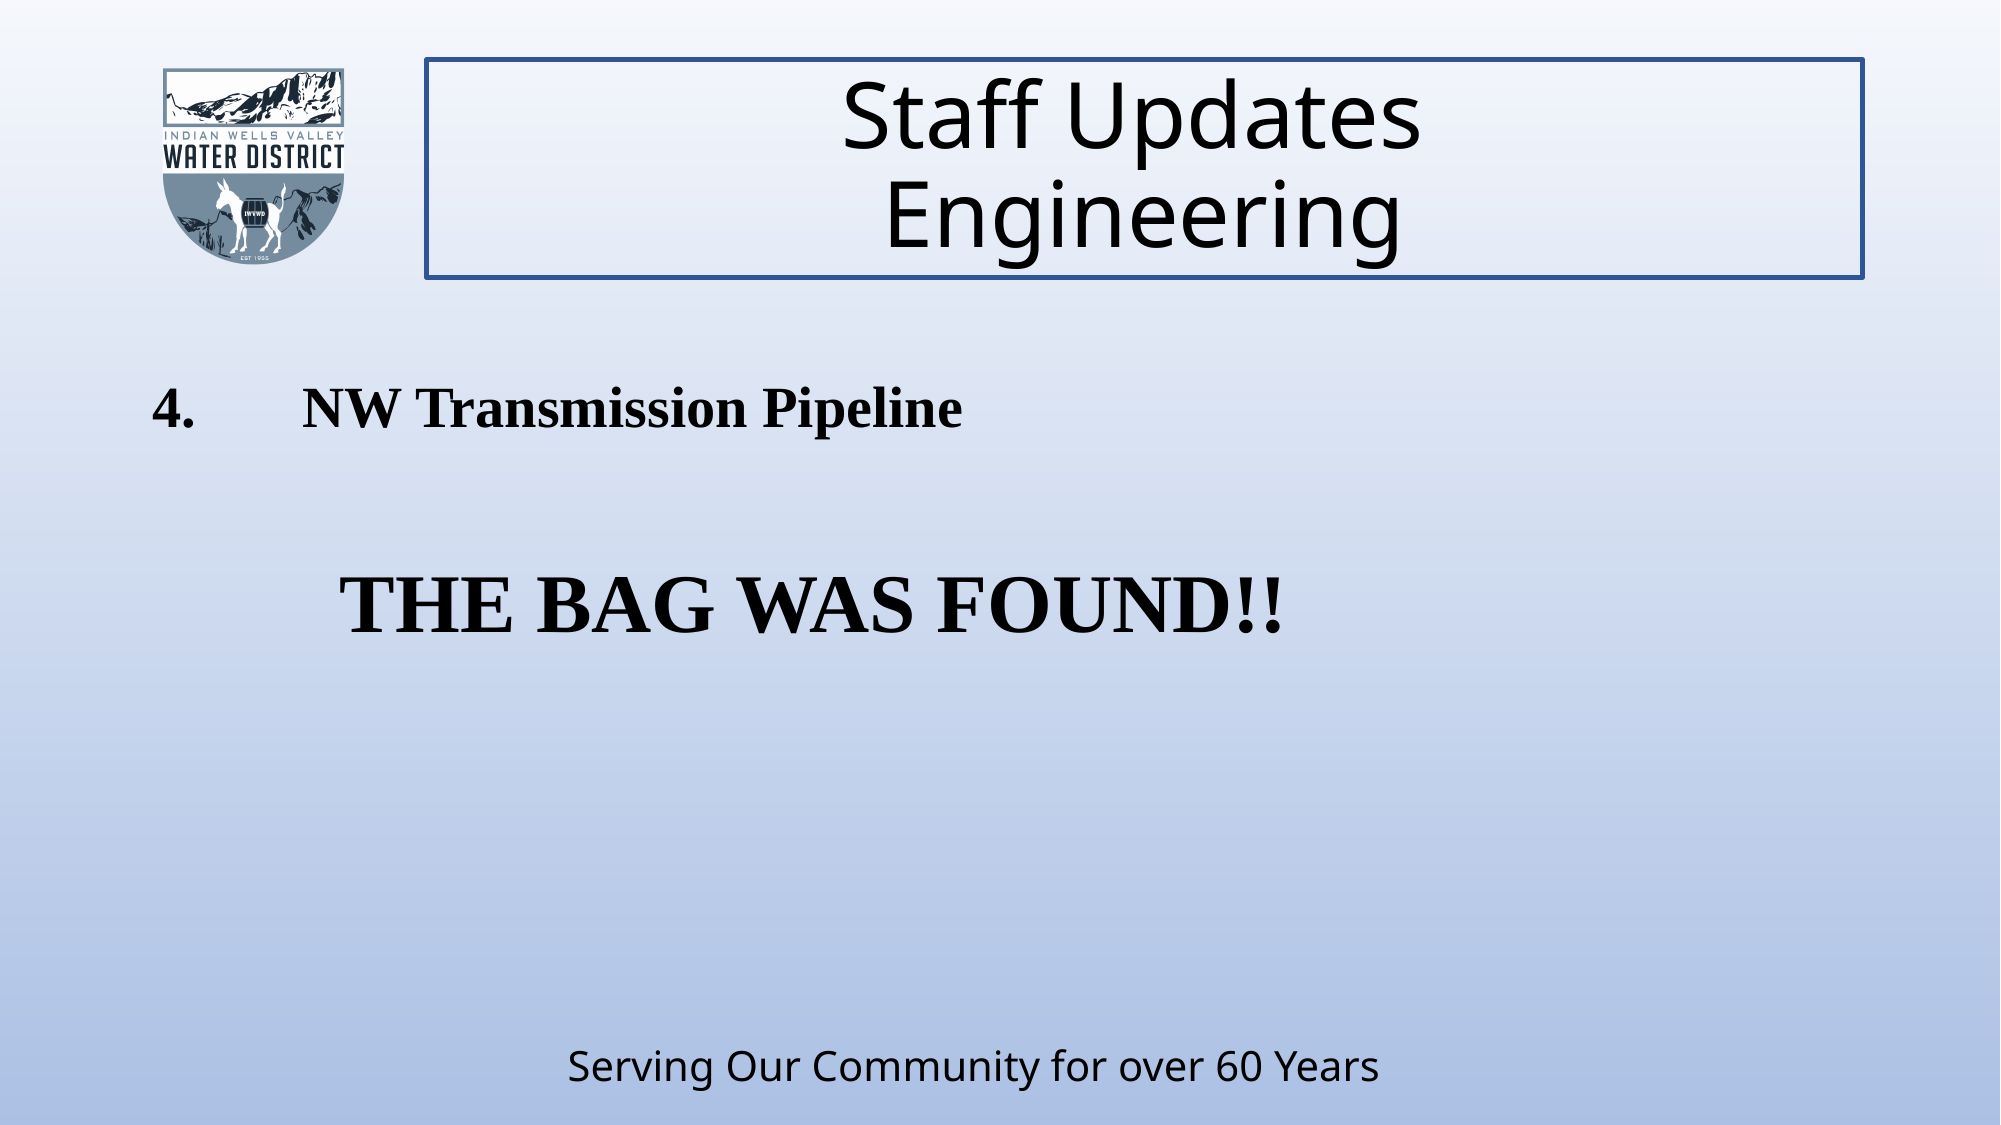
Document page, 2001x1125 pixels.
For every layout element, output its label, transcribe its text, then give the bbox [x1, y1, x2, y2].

list 4. NW Transmission Pipeline THE BAG WAS FOUND!! [137, 299, 1863, 1014]
title Staff Updates Engineering [426, 59, 1863, 278]
picture [137, 46, 369, 278]
text_box Serving Our Community for over 60 Years [552, 1032, 1395, 1098]
